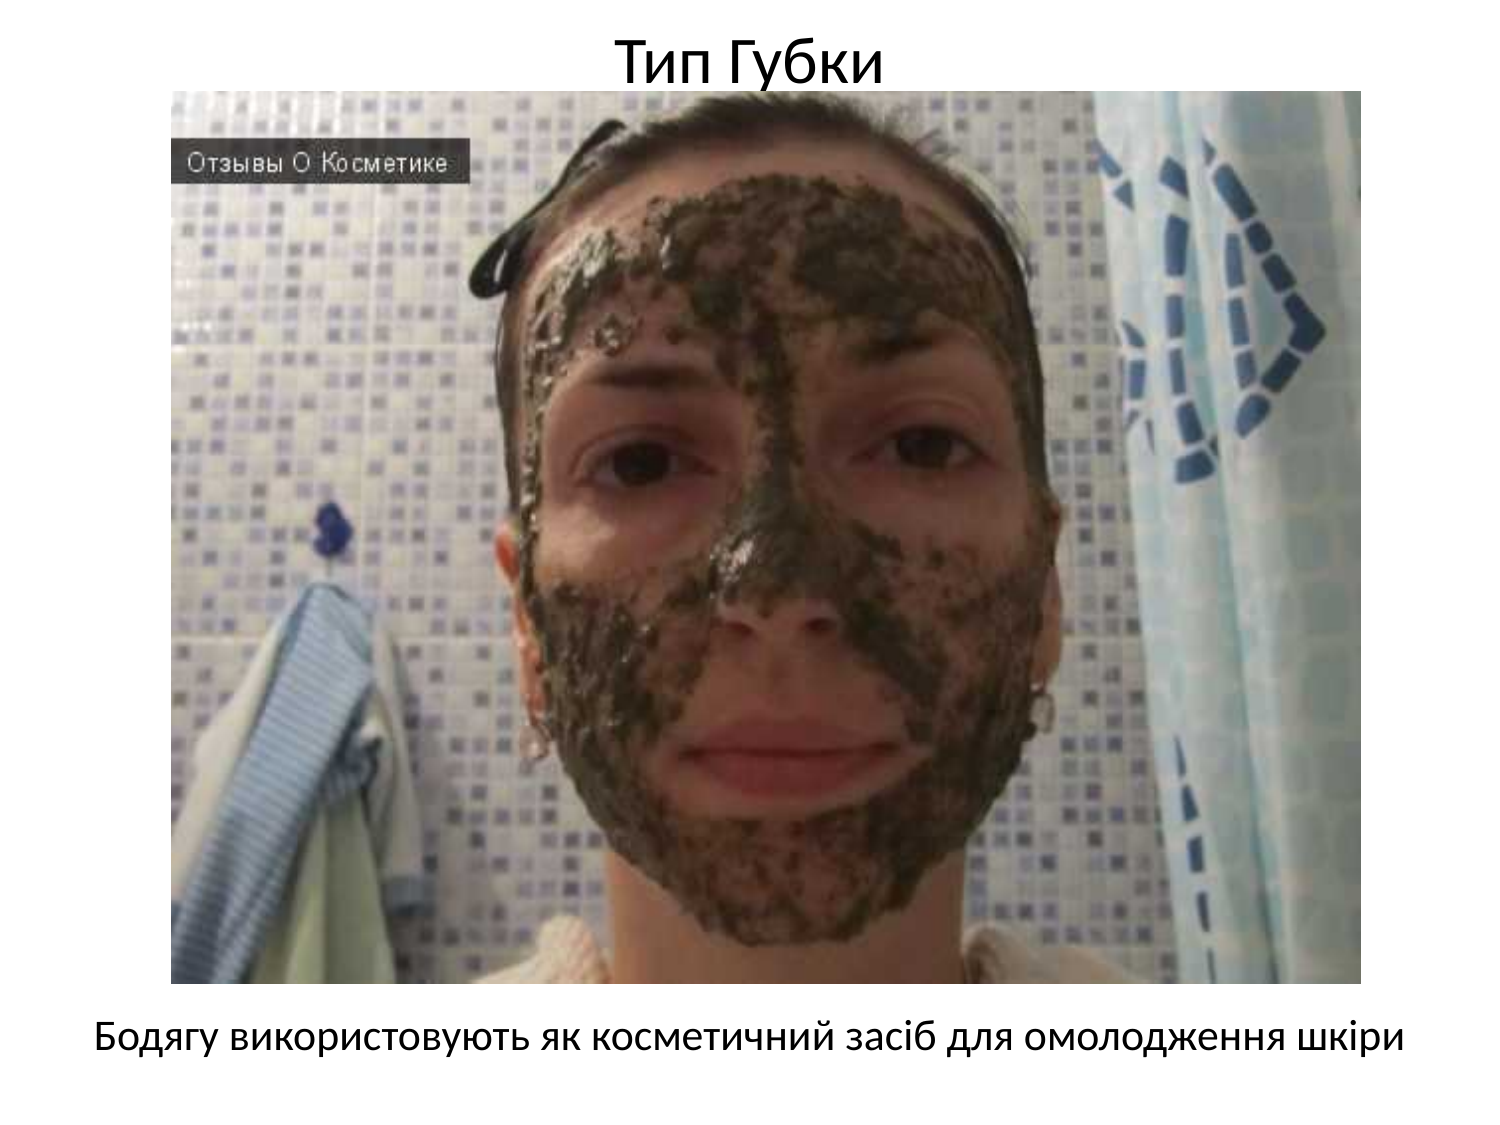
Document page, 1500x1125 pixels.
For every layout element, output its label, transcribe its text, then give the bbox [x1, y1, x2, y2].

list Бодягу використовують як косметичний засіб для омолодження шкіри [75, 999, 1425, 1094]
title Тип Губки [75, 0, 1425, 114]
picture [170, 91, 1361, 985]
